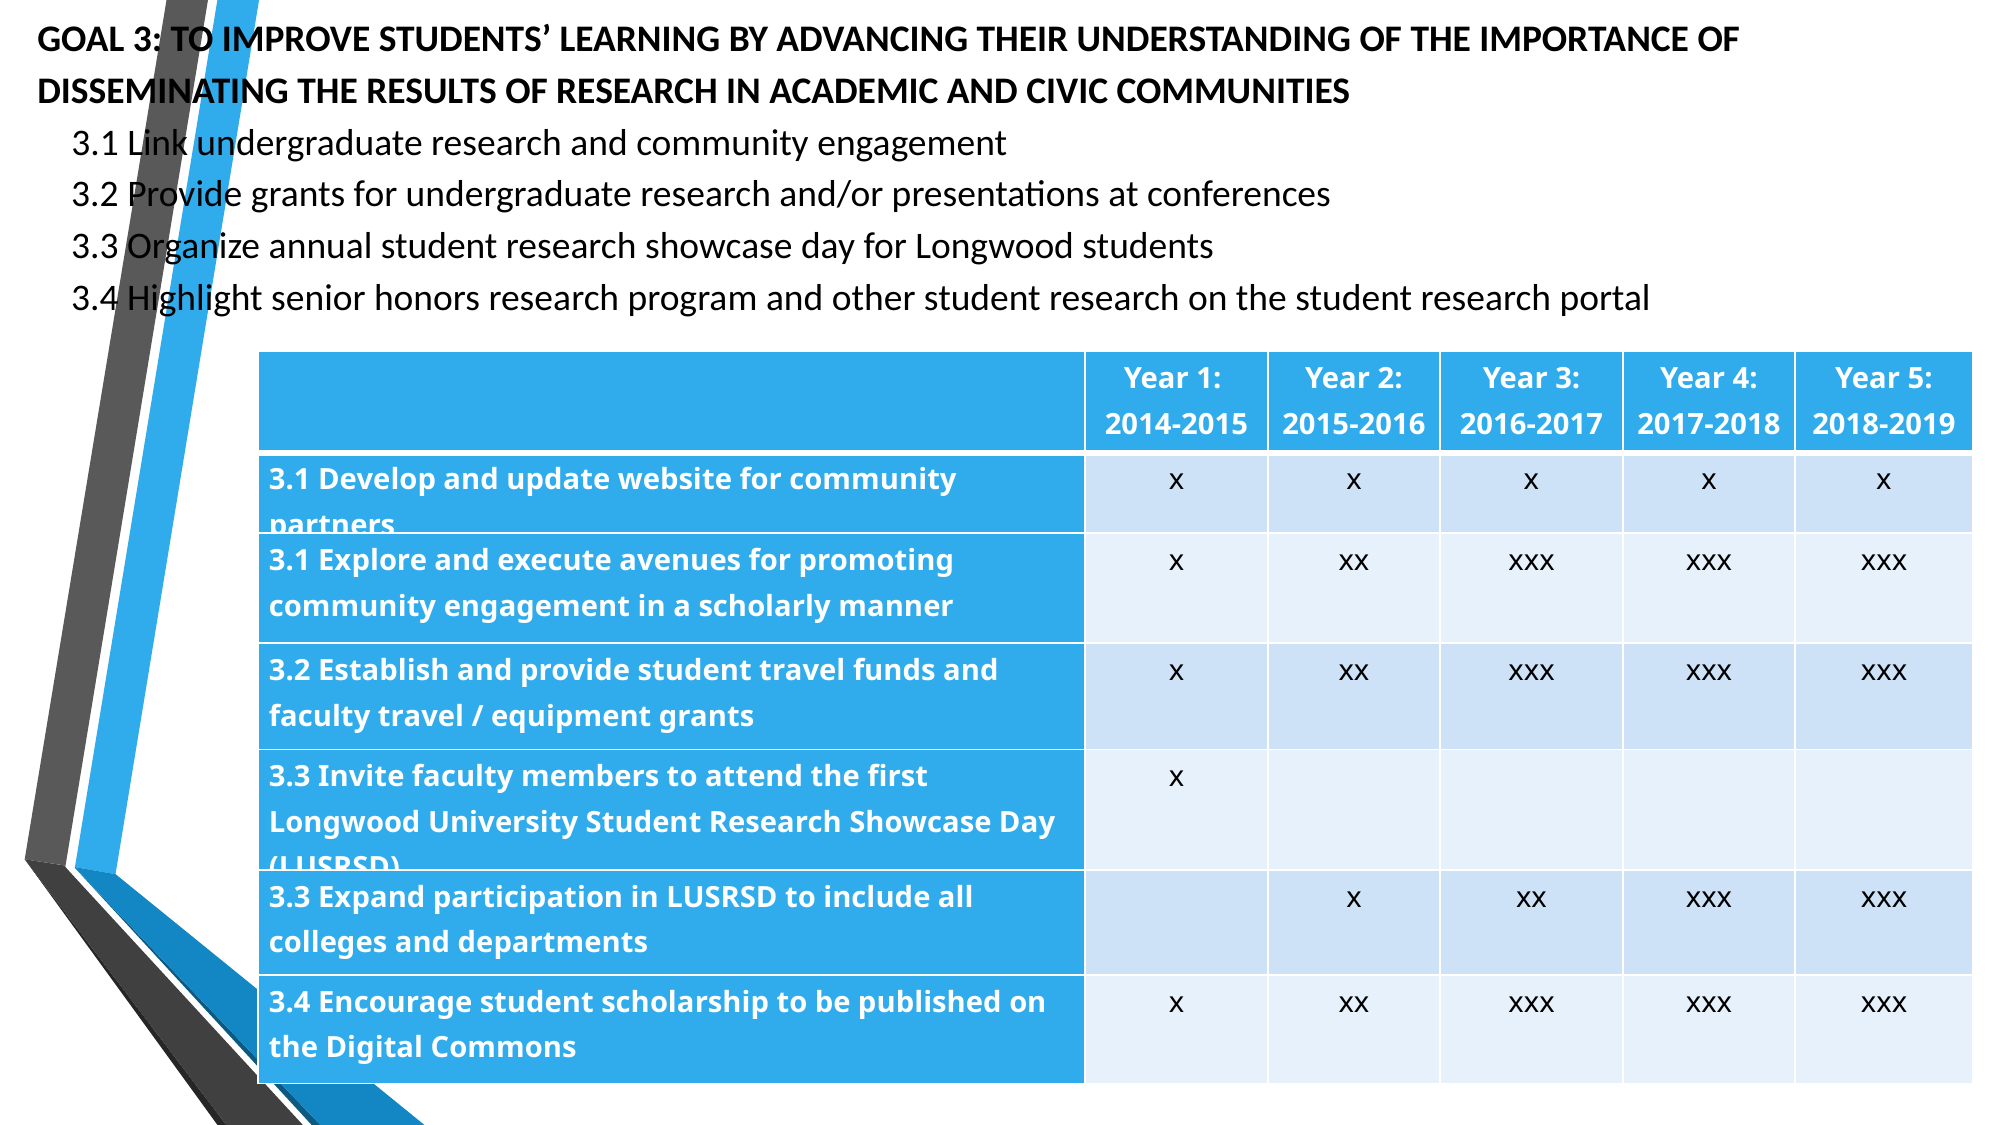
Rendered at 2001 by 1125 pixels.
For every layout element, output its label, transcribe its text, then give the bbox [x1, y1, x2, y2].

table_cell xx [1269, 976, 1439, 1083]
table_cell x [1624, 456, 1794, 532]
table_cell xxx [1796, 976, 1972, 1083]
table_cell [1269, 750, 1439, 869]
table_cell xx [1269, 534, 1439, 642]
table_header Year 1: 2014-2015 [1086, 352, 1267, 450]
table_cell [1796, 750, 1972, 869]
table_cell xxx [1796, 871, 1972, 974]
table_cell xxx [1796, 644, 1972, 749]
table_cell 3.4 Encourage student scholarship to be published on the Digital Commons [259, 976, 1084, 1083]
table_cell xxx [1441, 976, 1622, 1083]
table_cell 3.3 Expand participation in LUSRSD to include all colleges and departments [259, 871, 1084, 974]
table_cell xxx [1624, 871, 1794, 974]
table_header Year 5: 2018-2019 [1796, 352, 1972, 450]
table_cell xx [1441, 871, 1622, 974]
table_cell x [1086, 644, 1267, 749]
table_cell 3.2 Establish and provide student travel funds and faculty travel / equipment grants [259, 644, 1084, 749]
table_cell xxx [1624, 534, 1794, 642]
table_cell x [1441, 456, 1622, 532]
table_cell x [1086, 750, 1267, 869]
table_cell x [1269, 456, 1439, 532]
table_header Year 3: 2016-2017 [1441, 352, 1622, 450]
table_cell xx [1269, 644, 1439, 749]
table_cell x [1086, 534, 1267, 642]
table_header Year 2: 2015-2016 [1269, 352, 1439, 450]
table_header [259, 352, 1084, 450]
table_cell 3.3 Invite faculty members to attend the first Longwood University Student Research Showcase Day (LUSRSD) [259, 750, 1084, 869]
table_cell 3.1 Develop and update website for community partners [259, 456, 1084, 532]
table_cell xxx [1624, 644, 1794, 749]
table_cell x [1086, 976, 1267, 1083]
table_cell xxx [1441, 534, 1622, 642]
table_cell xxx [1441, 644, 1622, 749]
table_cell [1086, 871, 1267, 974]
table_cell xxx [1624, 976, 1794, 1083]
table_cell [1624, 750, 1794, 869]
table_cell 3.1 Explore and execute avenues for promoting community engagement in a scholarly manner [259, 534, 1084, 642]
text_box GOAL 3: TO IMPROVE STUDENTS’ LEARNING BY ADVANCING THEIR UNDERSTANDING OF THE IMPORTANCE OF DISSEMINATING THE RESULTS OF RESEARCH IN ACADEMIC AND CIVIC COMMUNITIES 3.1 Link undergraduate research and community engagement 3.2 Provide grants for undergraduate research and/or presentations at conferences 3.3 Organize annual student research showcase day for Longwood students 3.4 Highlight senior honors research program and other student research on the student research portal [22, 0, 2000, 326]
table_header Year 4: 2017-2018 [1624, 352, 1794, 450]
table_cell x [1796, 456, 1972, 532]
table_cell xxx [1796, 534, 1972, 642]
table_cell x [1086, 456, 1267, 532]
table_cell [1441, 750, 1622, 869]
table_cell x [1269, 871, 1439, 974]
